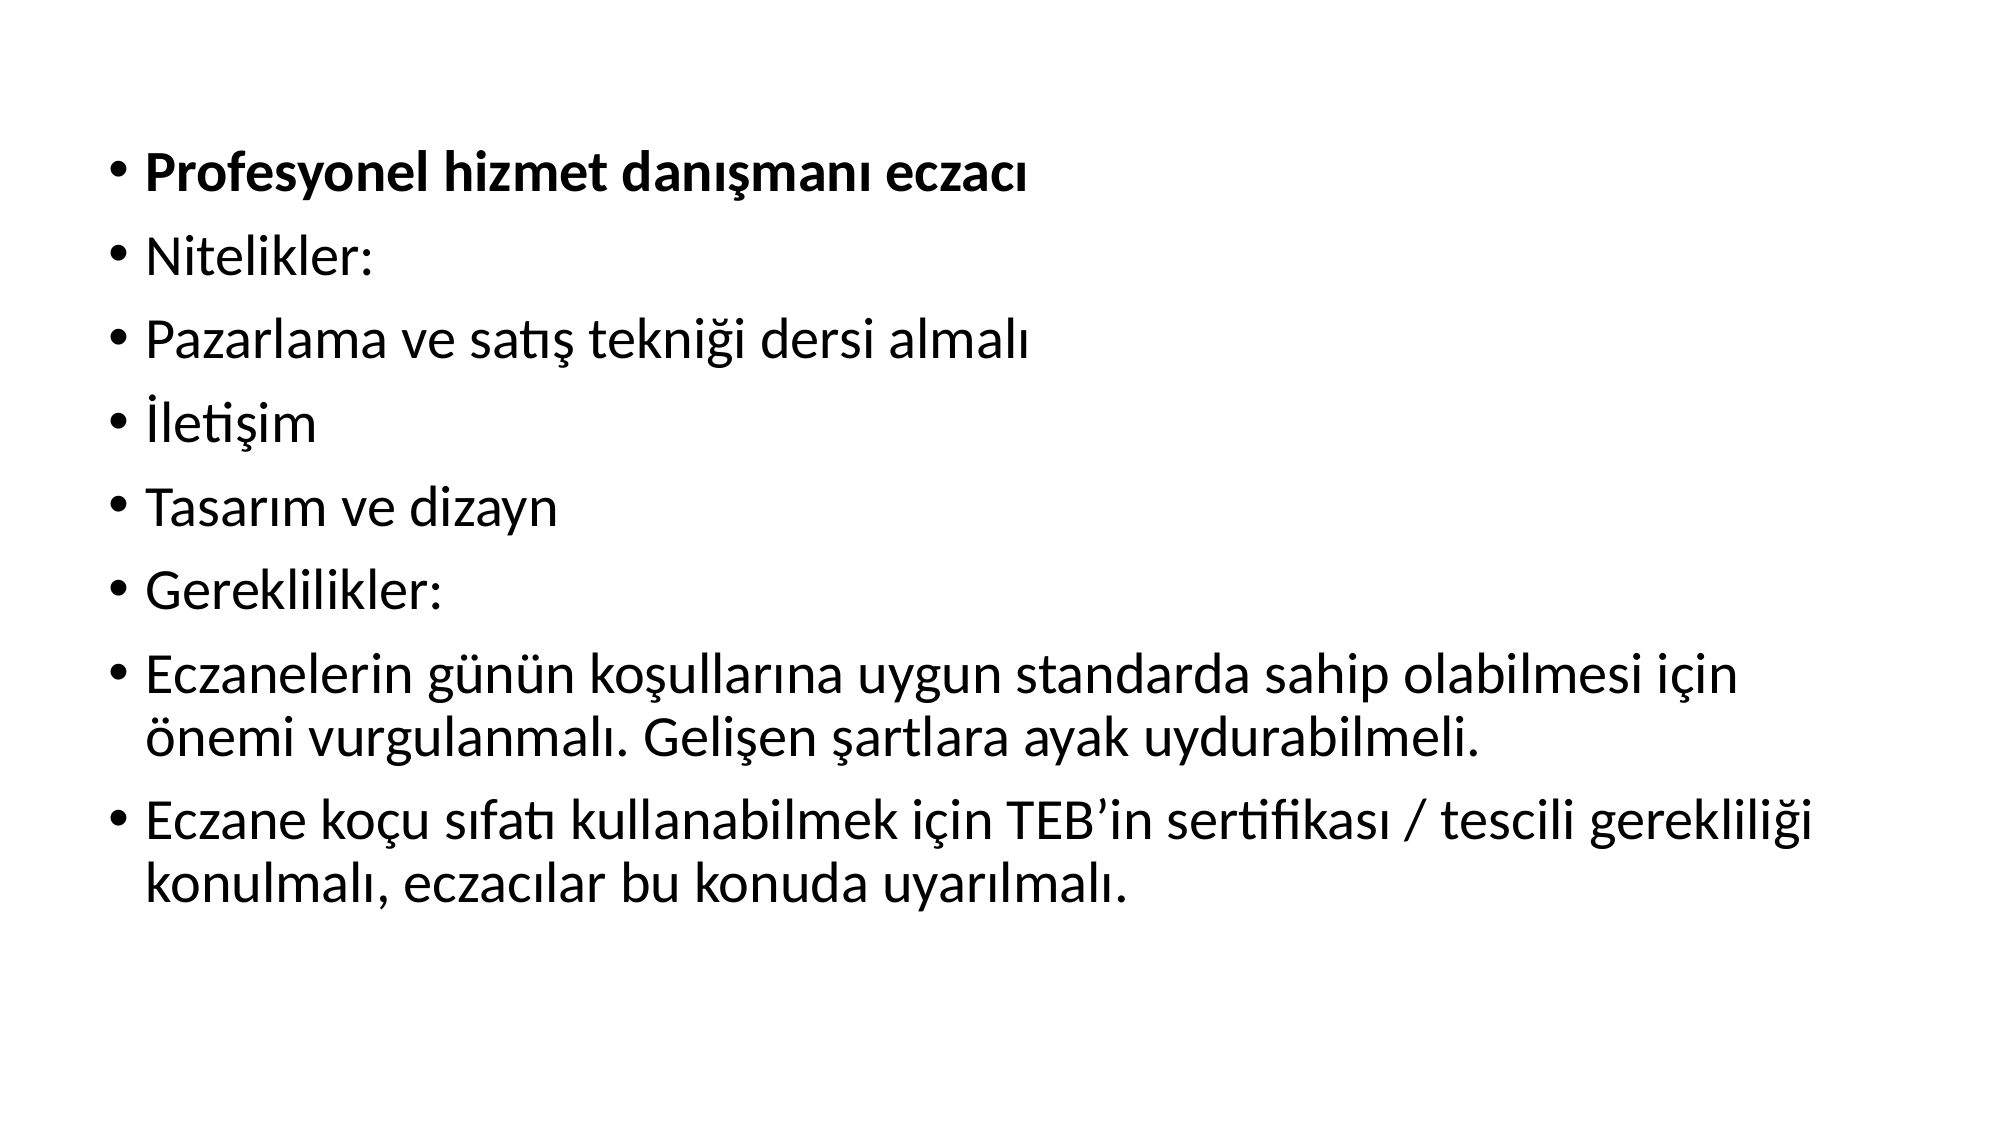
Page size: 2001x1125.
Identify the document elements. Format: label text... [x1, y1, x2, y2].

list Profesyonel hizmet danışmanı eczacı Nitelikler: Pazarlama ve satış tekniği dersi almalı İletişim Tasarım ve dizayn Gereklilikler: Eczanelerin günün koşullarına uygun standarda sahip olabilmesi için önemi vurgulanmalı. Gelişen şartlara ayak uydurabilmeli. Eczane koçu sıfatı kullanabilmek için TEB’in sertifikası / tescili gerekliliği konulmalı, eczacılar bu konuda uyarılmalı. [93, 133, 1863, 1014]
